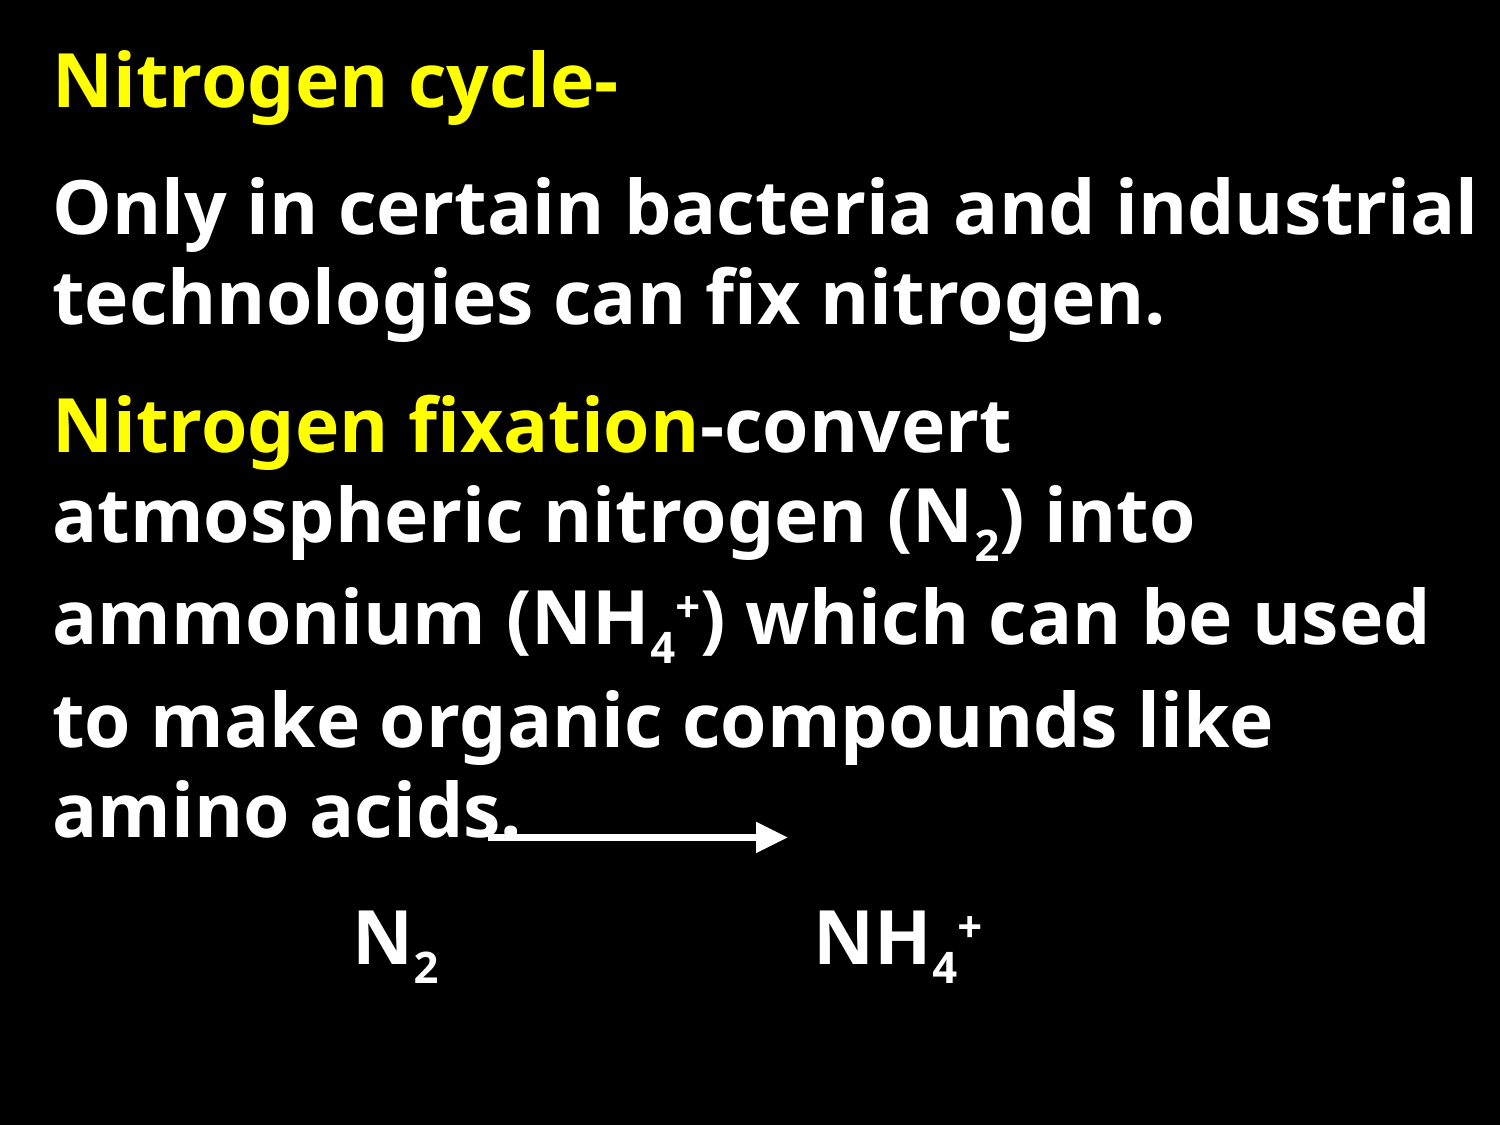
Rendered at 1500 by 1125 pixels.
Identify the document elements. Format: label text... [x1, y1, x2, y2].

text_box Nitrogen cycle- Only in certain bacteria and industrial technologies can fix nitrogen. Nitrogen fixation-convert atmospheric nitrogen (N2) into ammonium (NH4+) which can be used to make organic compounds like amino acids. N2 NH4+ [37, 24, 1500, 1032]
